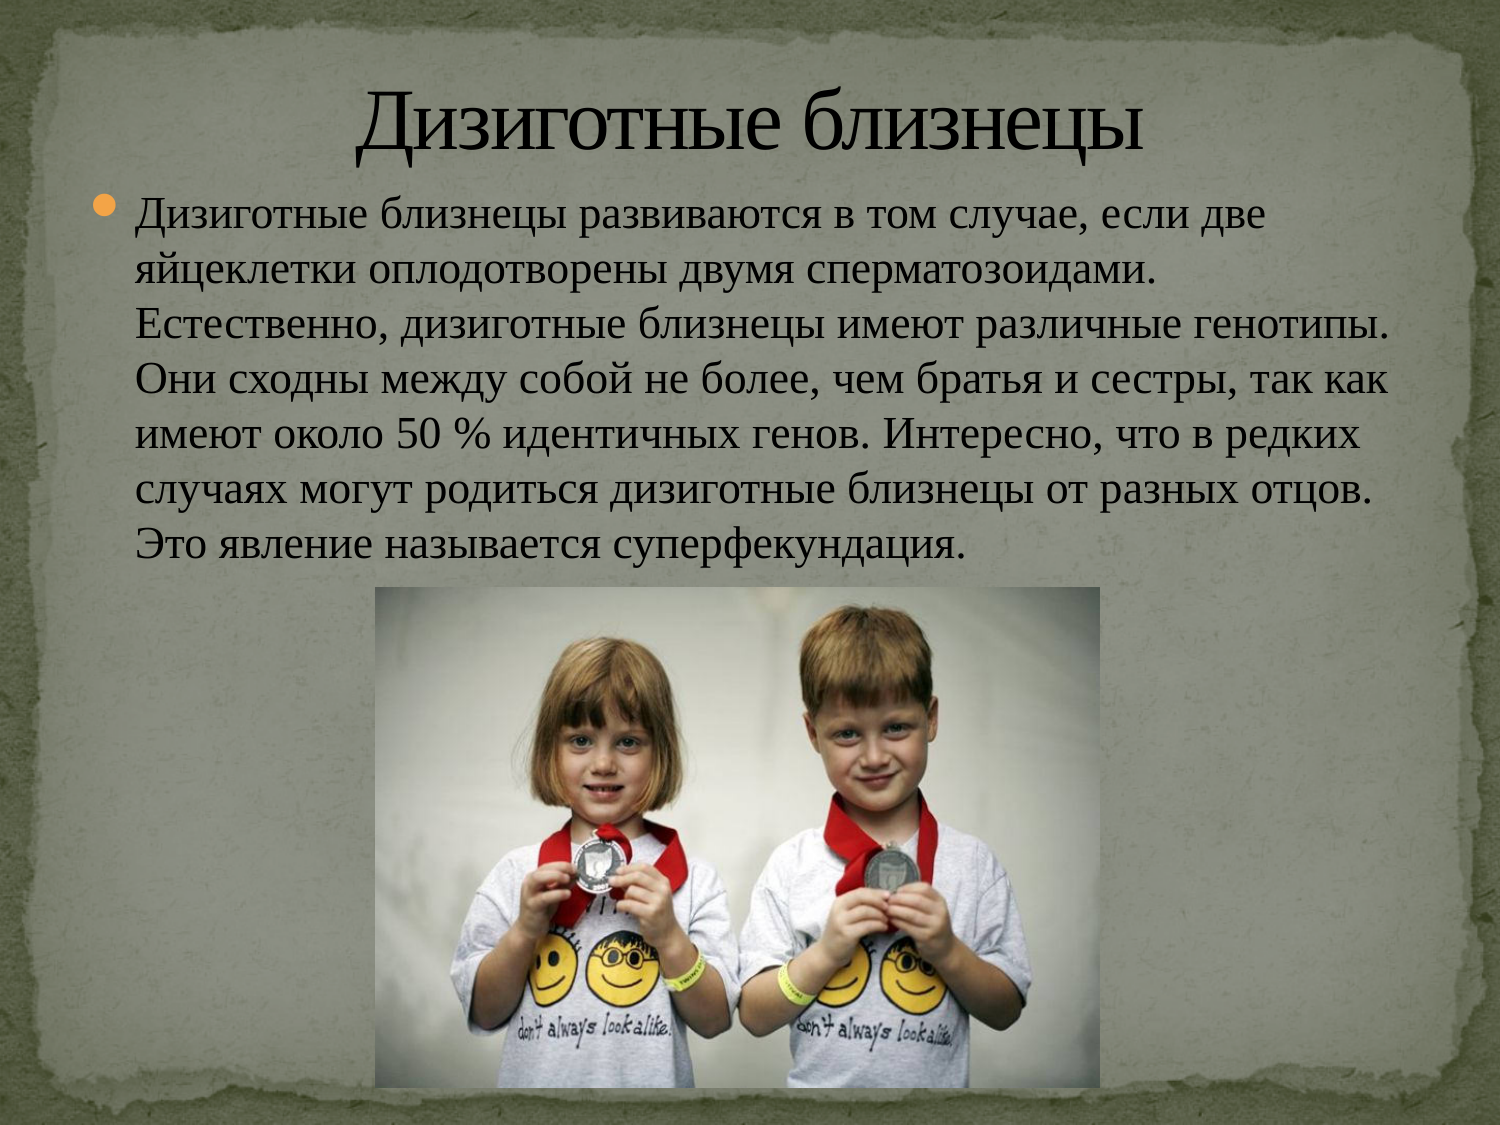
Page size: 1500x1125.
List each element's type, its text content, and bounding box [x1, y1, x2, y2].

picture [375, 587, 1101, 1088]
title Дизиготные близнецы [74, 24, 1425, 175]
list Дизиготные близнецы развиваются в том случае, если две яйцеклетки оплодотворены двумя сперматозоидами. Естественно, дизиготные близнецы имеют различные генотипы. Они сходны между собой не более, чем братья и сестры, так как имеют около 50 % идентичных генов. Интересно, что в редких случаях могут родиться дизиготные близнецы от разных отцов. Это явление называется суперфекундация. [75, 175, 1425, 1000]
